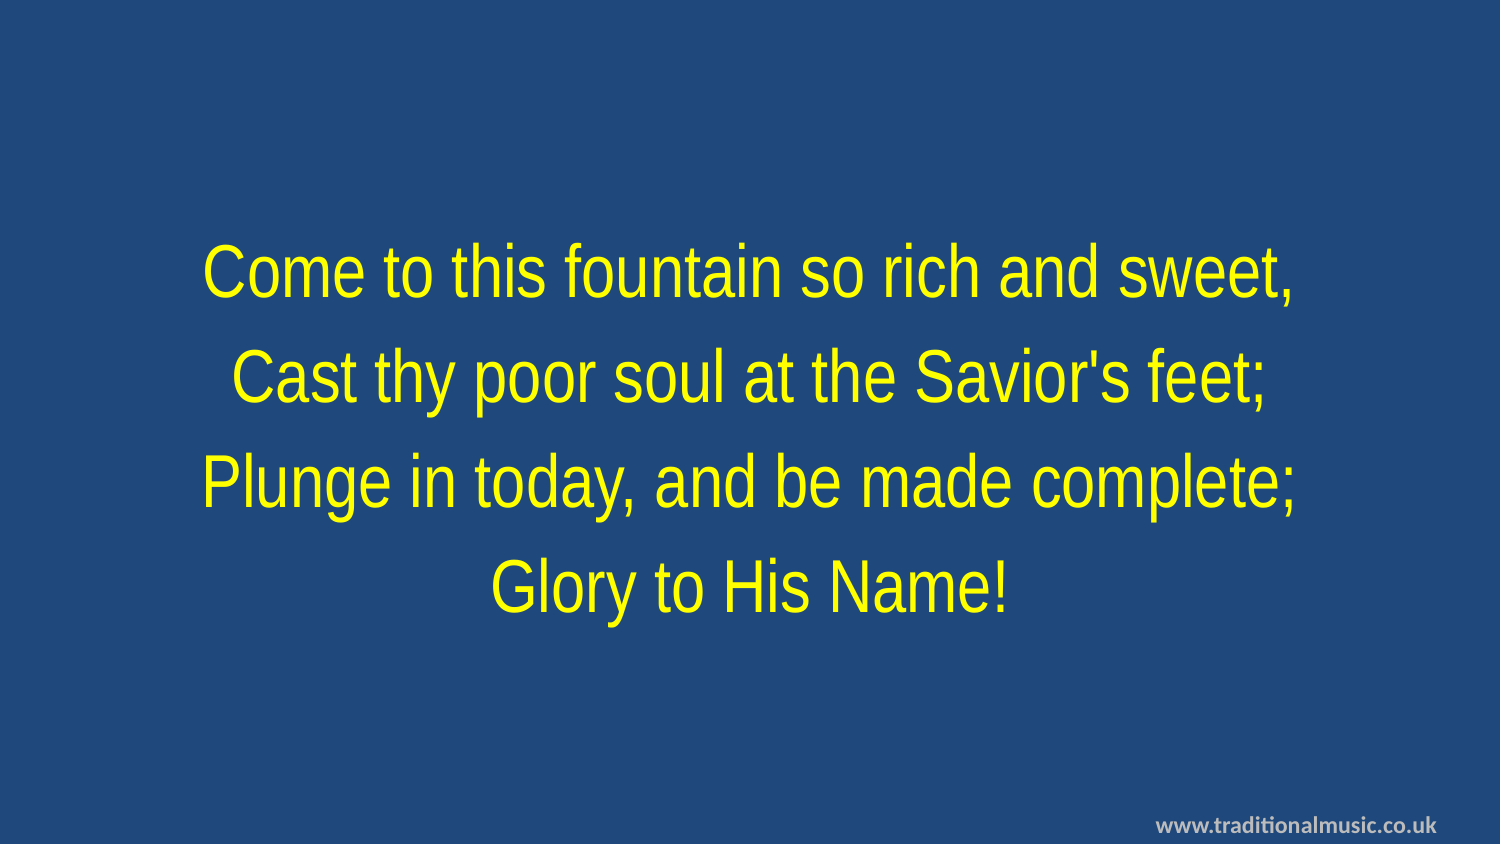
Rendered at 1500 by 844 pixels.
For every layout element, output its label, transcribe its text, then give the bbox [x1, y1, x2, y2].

list Come to this fountain so rich and sweet, Cast thy poor soul at the Savior's feet; Plunge in today, and be made complete; Glory to His Name! [0, 0, 1500, 844]
